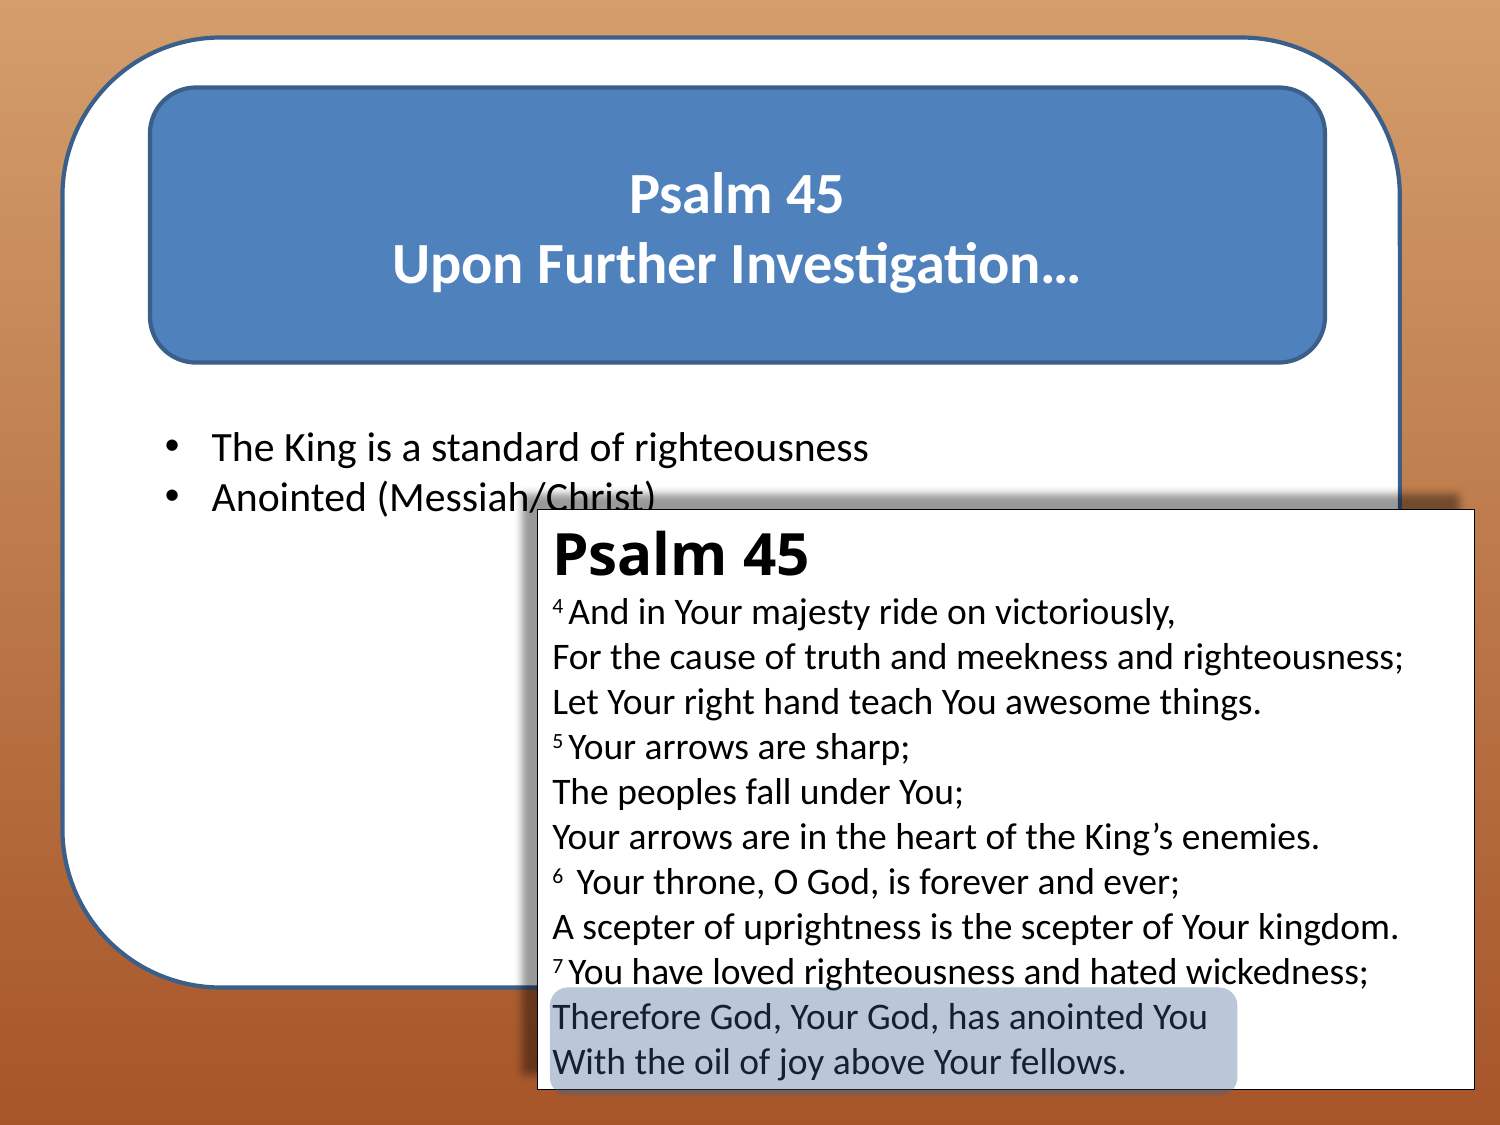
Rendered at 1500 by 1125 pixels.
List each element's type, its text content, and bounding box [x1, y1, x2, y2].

text_box [547, 985, 1240, 1098]
text_box The King is a standard of righteousness Anointed (Messiah/Christ) [150, 412, 1088, 528]
text_box Psalm 45 Upon Further Investigation… [147, 85, 1328, 365]
text_box Psalm 45 4 And in Your majesty ride on victoriously, For the cause of truth and meekness and righteousness; Let Your right hand teach You awesome things. 5 Your arrows are sharp; The peoples fall under You; Your arrows are in the heart of the King’s enemies. 6 Your throne, O God, is forever and ever; A scepter of uprightness is the scepter of Your kingdom. 7 You have loved righteousness and hated wickedness; Therefore God, Your God, has anointed You With the oil of joy above Your fellows. [537, 509, 1475, 1090]
text_box [60, 35, 1402, 990]
